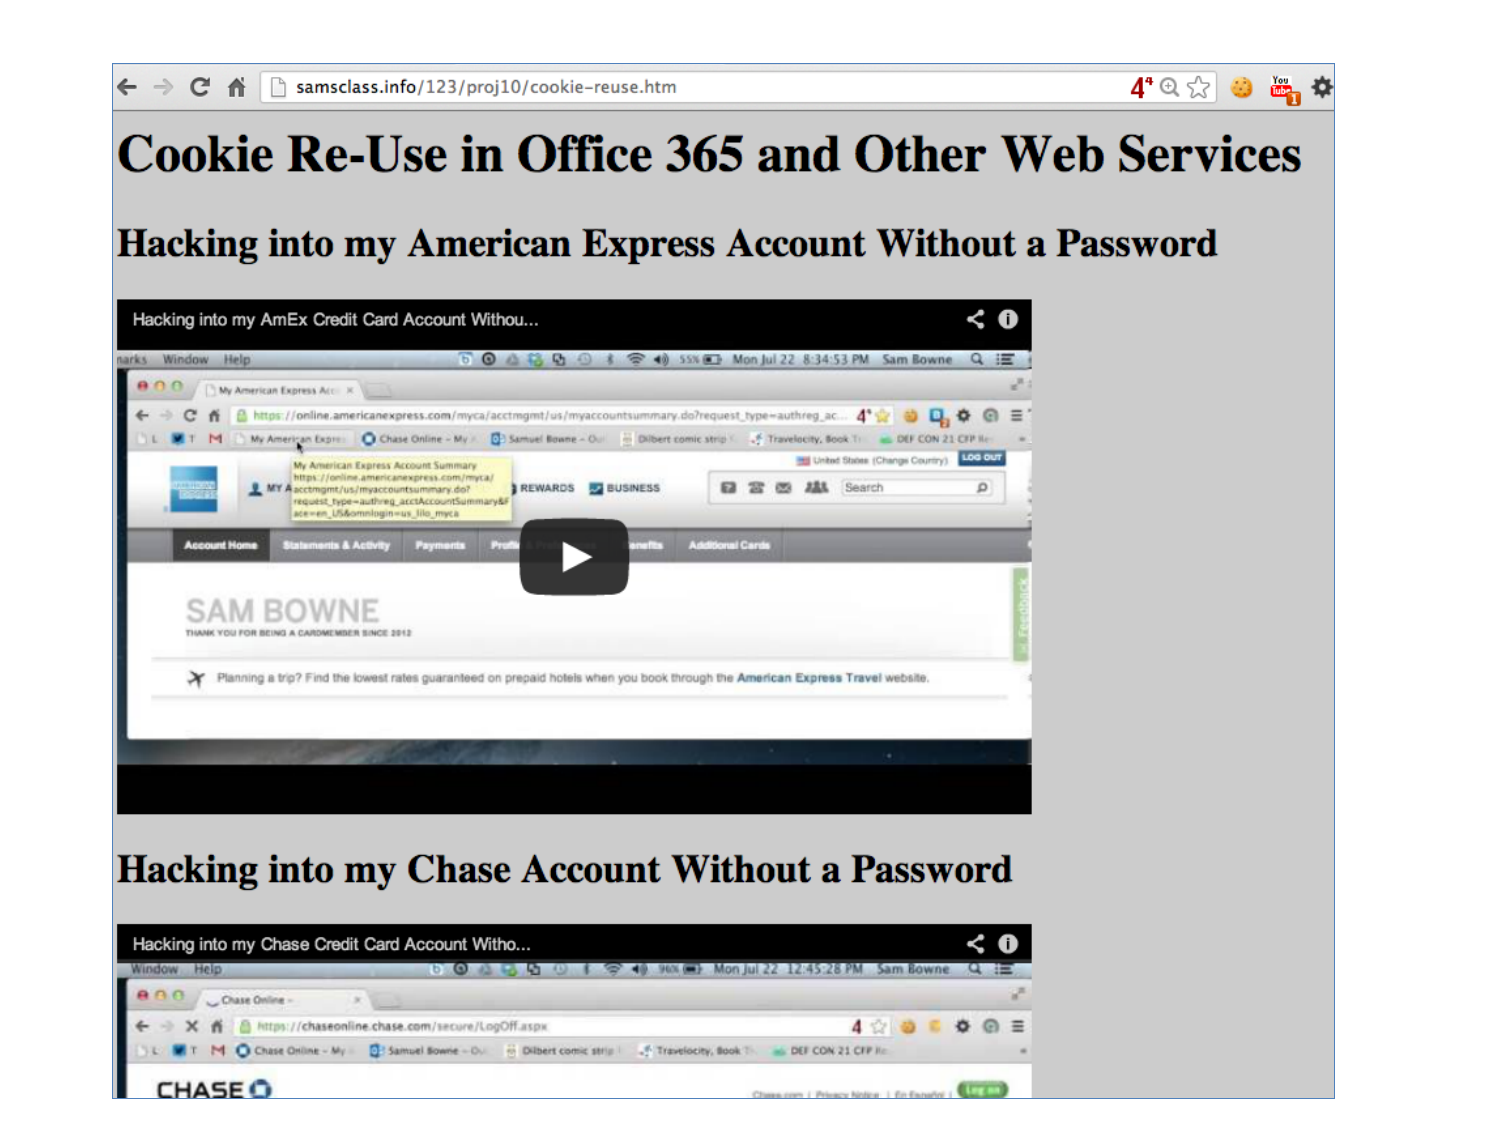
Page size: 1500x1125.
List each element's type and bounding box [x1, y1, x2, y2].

picture [111, 63, 1335, 1099]
